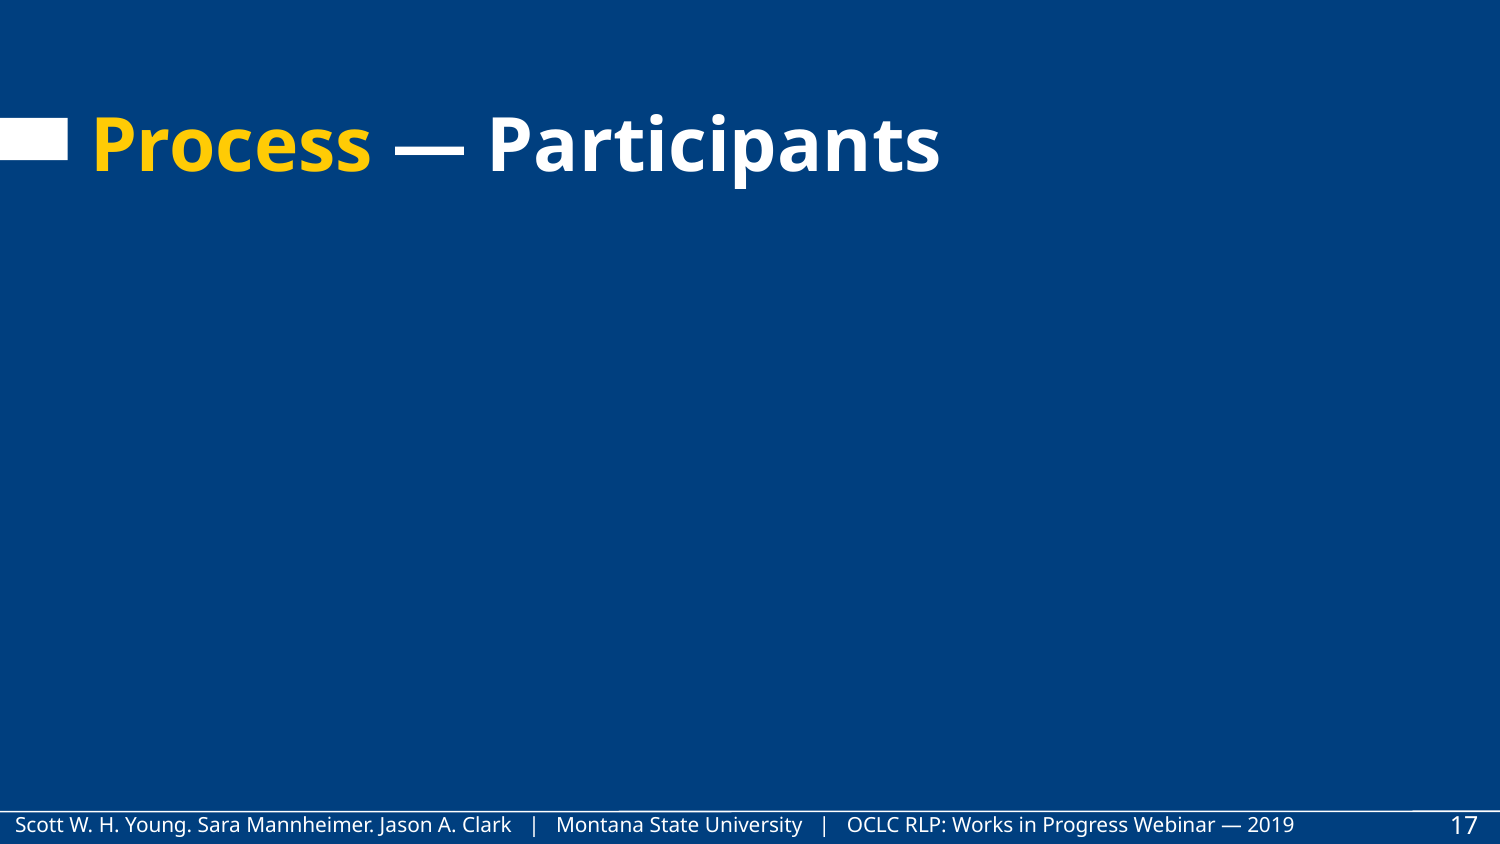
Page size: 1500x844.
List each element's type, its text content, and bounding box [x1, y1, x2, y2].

title Process — Participants [75, 25, 1425, 202]
